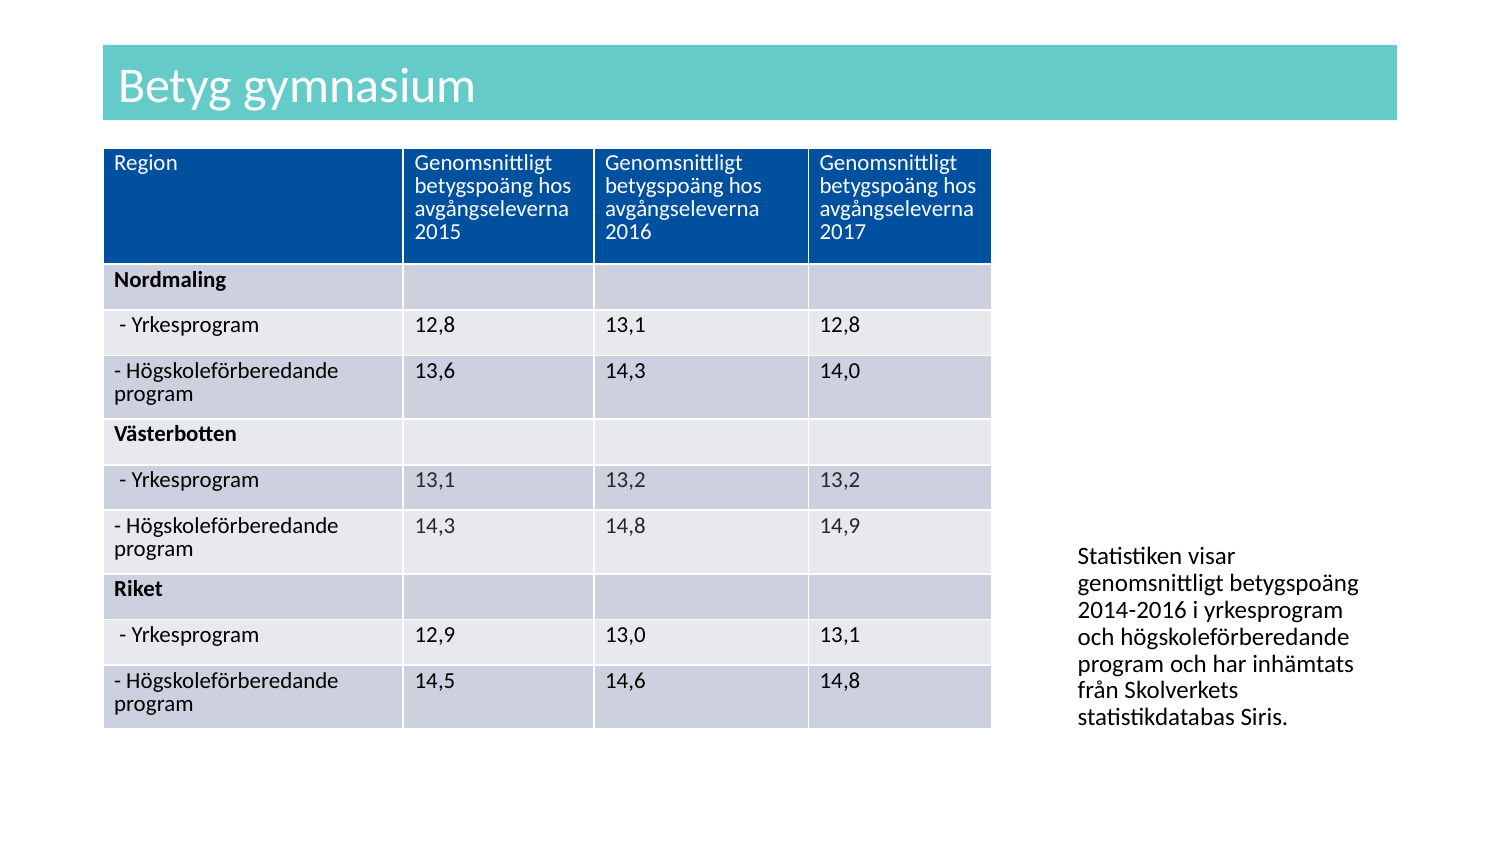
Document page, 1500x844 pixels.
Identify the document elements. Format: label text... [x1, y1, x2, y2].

table_cell 13,1 [809, 620, 991, 664]
table_cell 12,8 [809, 311, 991, 355]
table_cell 13,2 [809, 466, 991, 509]
table_cell 13,1 [595, 311, 808, 355]
table_cell [404, 420, 593, 464]
table_header Genomsnittligt betygspoäng hos avgångseleverna 2017 [809, 149, 991, 263]
table_cell 13,2 [595, 466, 808, 509]
table_cell - Högskoleförberedande program [104, 666, 402, 728]
table_cell 12,8 [404, 311, 593, 355]
table_cell [809, 420, 991, 464]
table_cell 14,3 [595, 356, 808, 418]
table_cell Västerbotten [104, 420, 402, 464]
table_cell 14,8 [595, 511, 808, 573]
table_cell 13,1 [404, 466, 593, 509]
table_cell Nordmaling [104, 265, 402, 309]
table_cell [595, 575, 808, 619]
table_cell - Yrkesprogram [104, 466, 402, 509]
table_cell [595, 420, 808, 464]
table_cell 14,5 [404, 666, 593, 728]
table_cell [595, 265, 808, 309]
table_cell [809, 265, 991, 309]
table_cell - Högskoleförberedande program [104, 511, 402, 573]
table_cell 14,6 [595, 666, 808, 728]
table_cell 13,6 [404, 356, 593, 418]
table_cell 13,0 [595, 620, 808, 664]
table_cell [404, 575, 593, 619]
table_cell 12,9 [404, 620, 593, 664]
table_cell Riket [104, 575, 402, 619]
table_header Genomsnittligt betygspoäng hos avgångseleverna 2015 [404, 149, 593, 263]
table_cell - Yrkesprogram [104, 620, 402, 664]
table_cell - Högskoleförberedande program [104, 356, 402, 418]
table_cell 14,8 [809, 666, 991, 728]
table_cell 14,9 [809, 511, 991, 573]
table_cell [809, 575, 991, 619]
table_header Genomsnittligt betygspoäng hos avgångseleverna 2016 [595, 149, 808, 263]
title Betyg gymnasium [103, 44, 1397, 121]
table_header Region [104, 149, 402, 263]
table_cell 14,0 [809, 356, 991, 418]
table_cell [404, 265, 593, 309]
table_cell - Yrkesprogram [104, 311, 402, 355]
list Statistiken visar genomsnittligt betygspoäng 2014-2016 i yrkesprogram och högskoleförberedande program och har inhämtats från Skolverkets statistikdatabas Siris. [1062, 535, 1397, 742]
table_cell 14,3 [404, 511, 593, 573]
